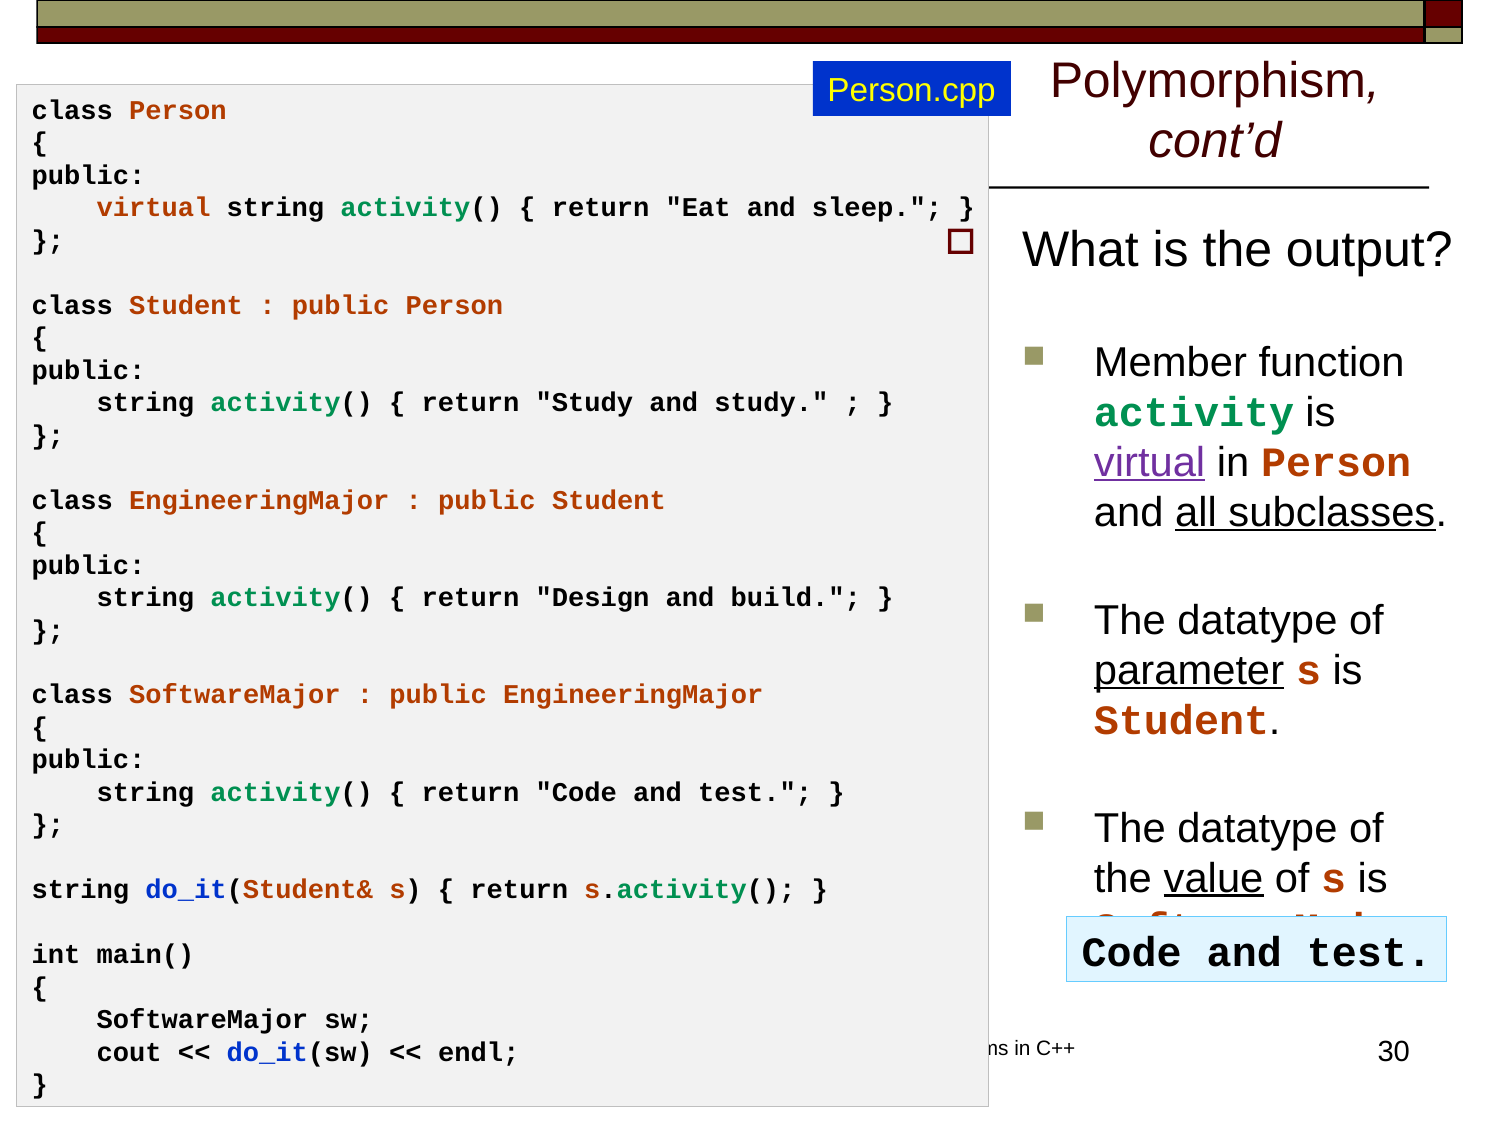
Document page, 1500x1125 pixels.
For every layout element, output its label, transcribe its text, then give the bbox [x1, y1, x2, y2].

list What is the output? Member function activity is virtual in Person and all subclasses. The datatype of parameter s is Student. The datatype of the value of s is SoftwareMajor. [930, 209, 1470, 1025]
text_box class Person { public: virtual string activity() { return "Eat and sleep."; } }; class Student : public Person { public: string activity() { return "Study and study." ; } }; class EngineeringMajor : public Student { public: string activity() { return "Design and build."; } }; class SoftwareMajor : public EngineeringMajor { public: string activity() { return "Code and test."; } }; string do_it(Student& s) { return s.activity(); } int main() { SoftwareMajor sw; cout << do_it(sw) << endl; } [16, 84, 989, 1107]
text_box Person.cpp [812, 61, 1011, 116]
picture [60, 1107, 166, 1112]
text_box Code and test. [1066, 916, 1447, 982]
title Polymorphism, cont’d [1005, 52, 1425, 175]
slide_number 30 [1112, 1025, 1425, 1100]
